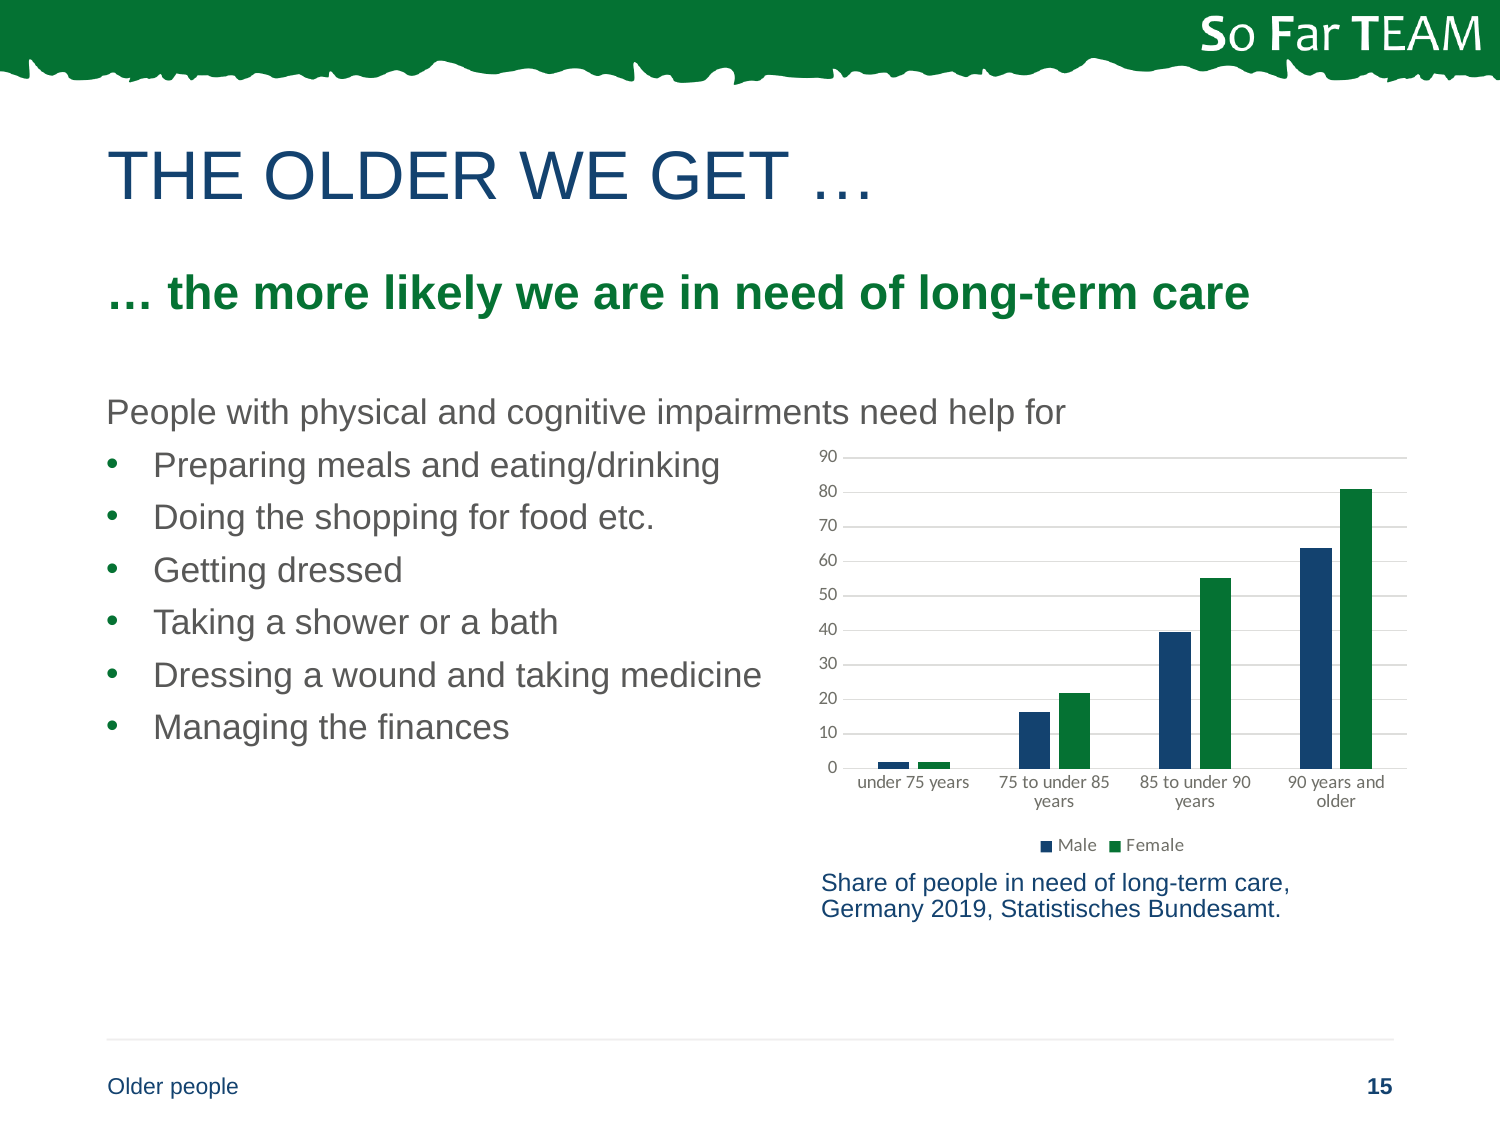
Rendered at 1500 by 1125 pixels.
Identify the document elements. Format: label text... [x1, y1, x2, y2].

text_box Share of people in need of long-term care, Germany 2019, Statistisches Bundesamt. [806, 863, 1343, 952]
title The older we get … [1, 111, 1294, 244]
footer Older people [1, 1033, 508, 1123]
list … the more likely we are in need of long-term care People with physical and cognitive impairments need help for Preparing meals and eating/drinking Doing the shopping for food etc. Getting dressed Taking a shower or a bath Dressing a wound and taking medicine Managing the finances [0, 262, 1393, 1014]
chart [806, 440, 1419, 863]
slide_number 15 [1194, 1033, 1499, 1123]
picture [0, 0, 1500, 1125]
